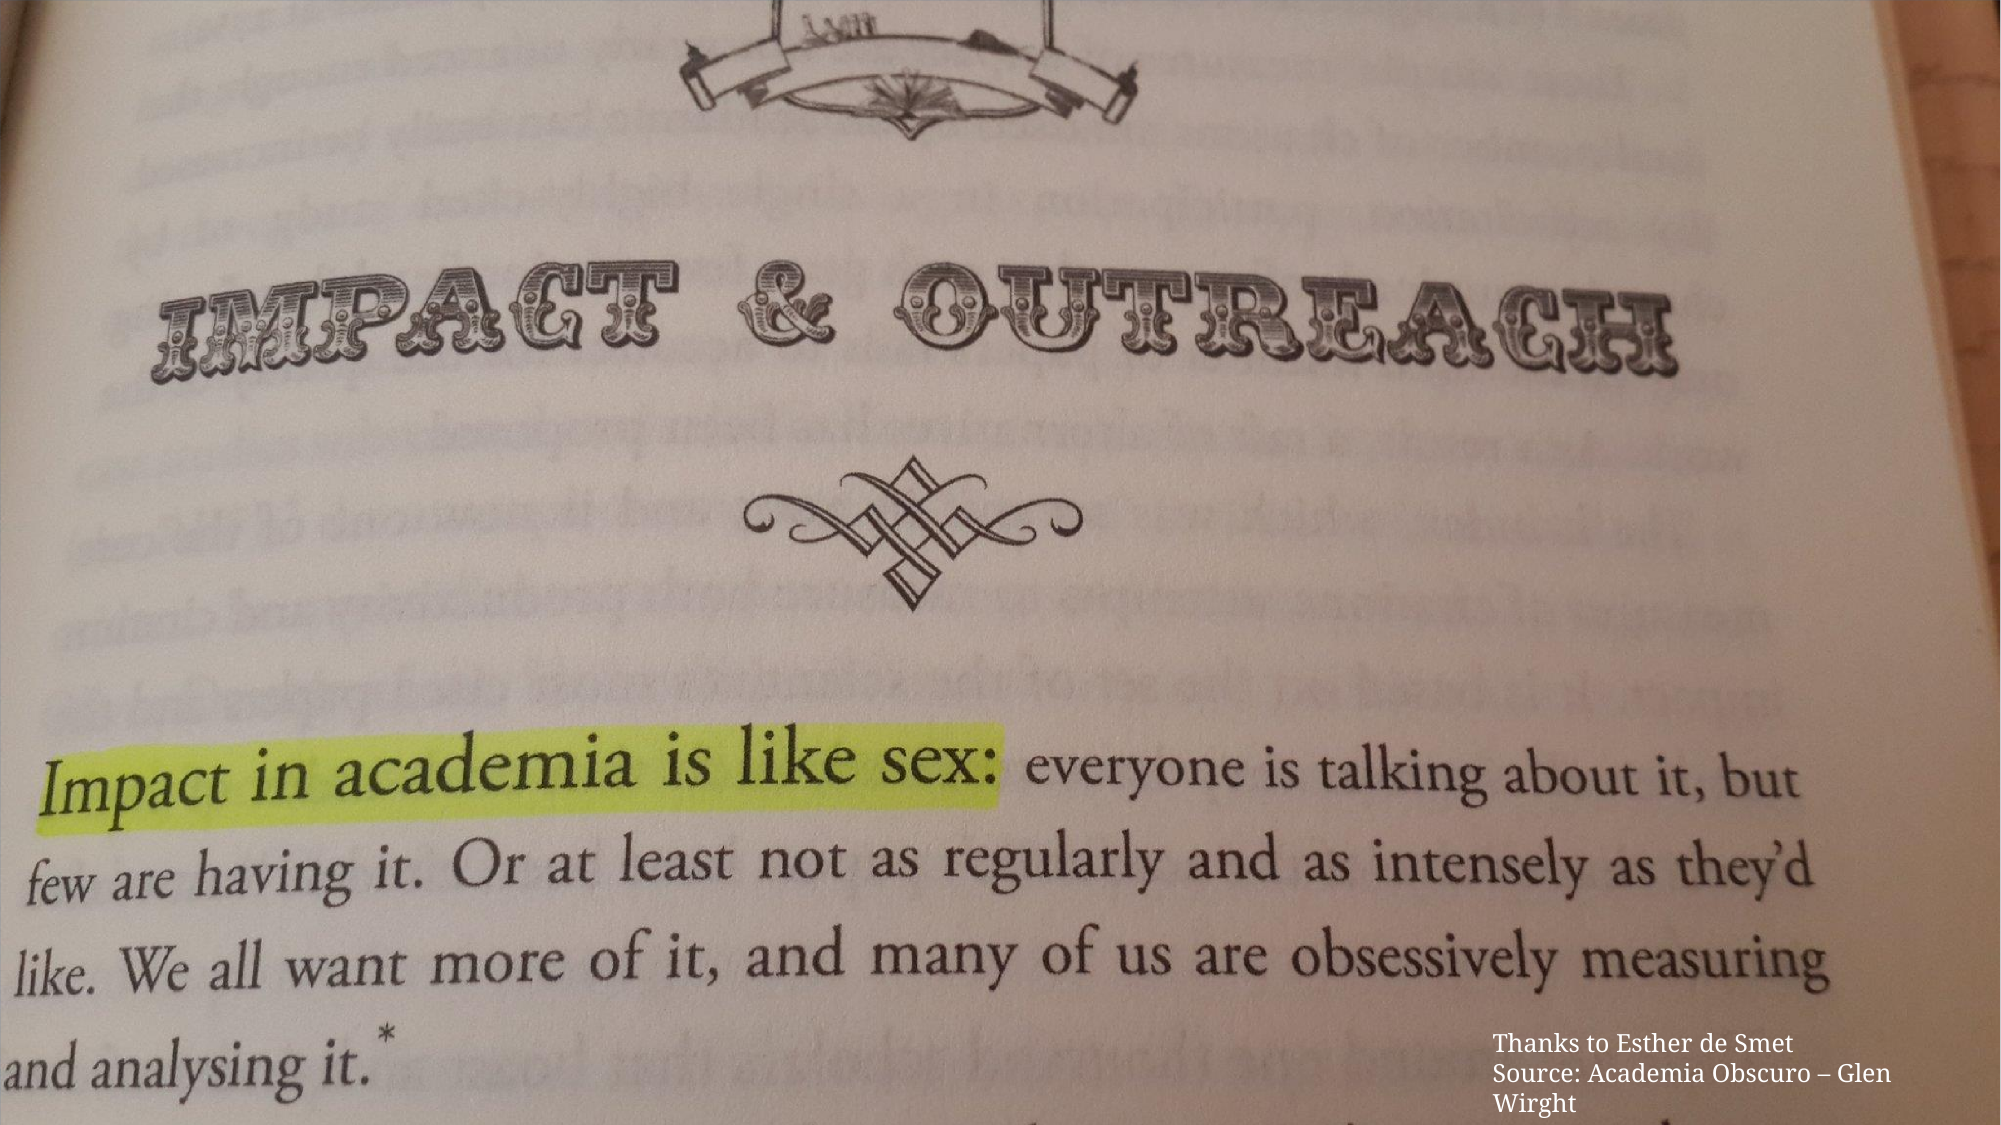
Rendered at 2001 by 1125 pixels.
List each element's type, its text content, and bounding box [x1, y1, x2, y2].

text_box [0, 0, 2000, 1125]
text_box Thanks to Esther de Smet Source: Academia Obscuro – Glen Wirght [1492, 1027, 1941, 1118]
